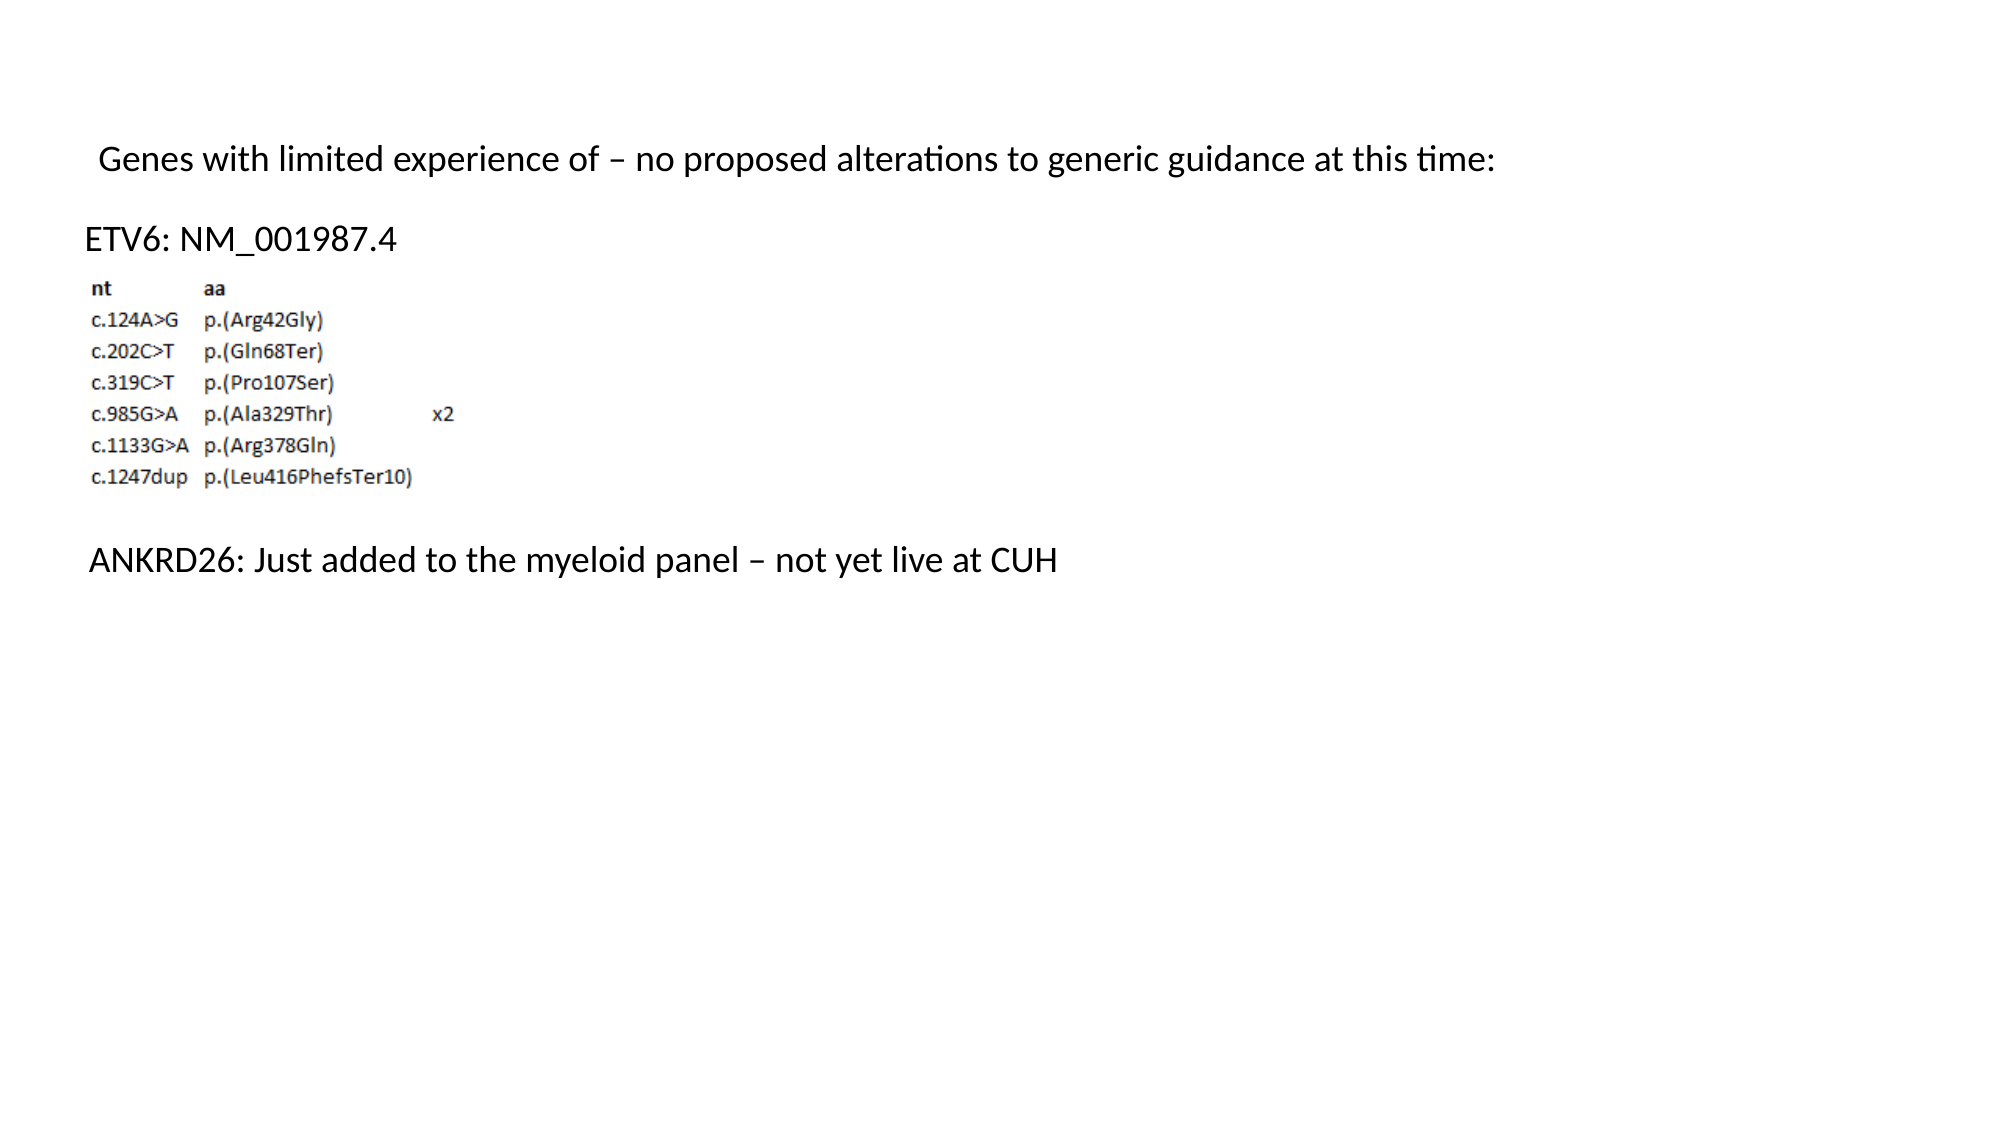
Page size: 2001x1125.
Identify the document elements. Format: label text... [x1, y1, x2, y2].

text_box ANKRD26: Just added to the myeloid panel – not yet live at CUH [74, 527, 1074, 588]
picture [67, 258, 487, 506]
text_box ETV6: NM_001987.4 [69, 206, 413, 258]
text_box Genes with limited experience of – no proposed alterations to generic guidance at this time: [83, 126, 1513, 187]
